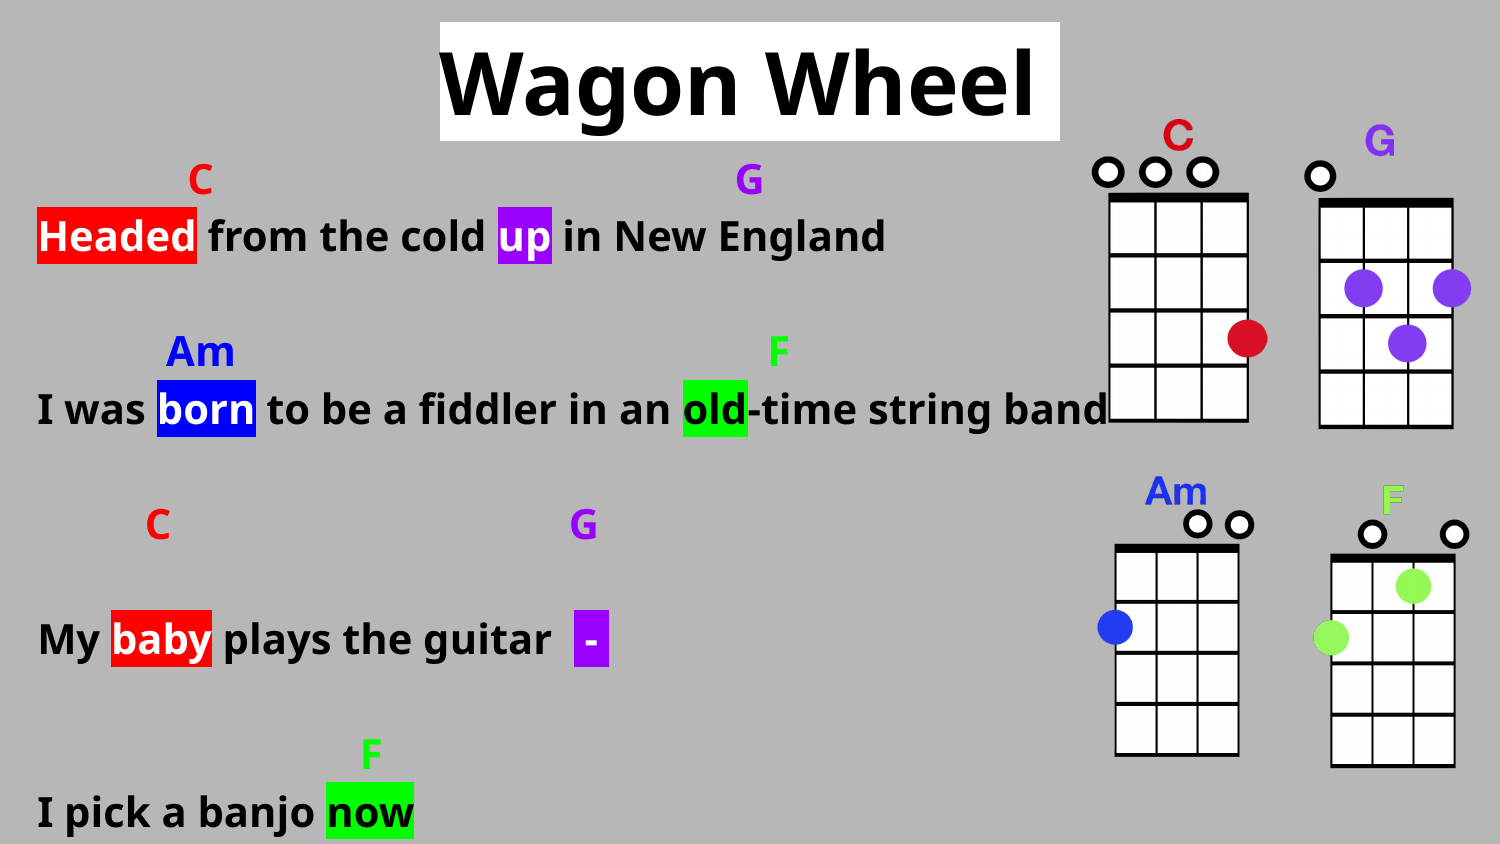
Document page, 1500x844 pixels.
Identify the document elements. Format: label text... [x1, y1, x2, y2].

list C G Headed from the cold up in New England Am F I was born to be a fiddler in an old-time string band C G My baby plays the guitar - F I pick a banjo now [22, 130, 1235, 832]
picture [1083, 116, 1274, 439]
title Wagon Wheel [51, 11, 1449, 148]
picture [1295, 122, 1477, 444]
picture [1092, 473, 1262, 773]
picture [1308, 483, 1478, 783]
